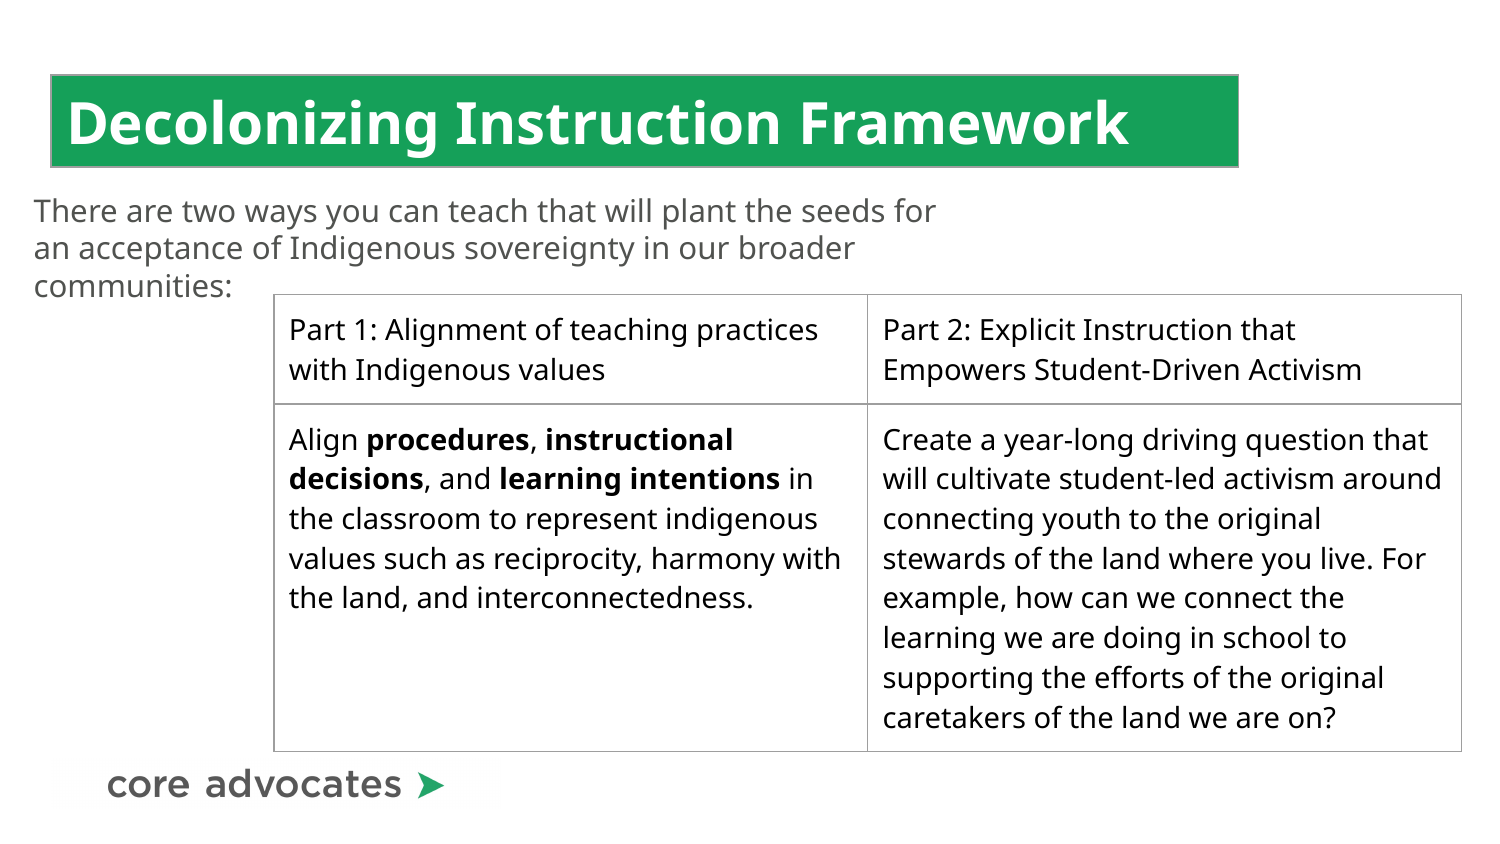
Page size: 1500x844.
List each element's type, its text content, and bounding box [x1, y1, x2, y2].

table_header Part 1: Alignment of teaching practices with Indigenous values [275, 295, 867, 403]
table_cell Align procedures, instructional decisions, and learning intentions in the classroom to represent indigenous values such as reciprocity, harmony with the land, and interconnectedness. [275, 405, 867, 751]
table_header Part 2: Explicit Instruction that Empowers Student-Driven Activism [868, 295, 1461, 403]
picture [50, 758, 501, 810]
title Decolonizing Instruction Framework [51, 75, 1449, 167]
table_cell Create a year-long driving question that will cultivate student-led activism around connecting youth to the original stewards of the land where you live. For example, how can we connect the learning we are doing in school to supporting the efforts of the original caretakers of the land we are on? [868, 405, 1461, 751]
list There are two ways you can teach that will plant the seeds for an acceptance of Indigenous sovereignty in our broader communities: [18, 183, 980, 639]
